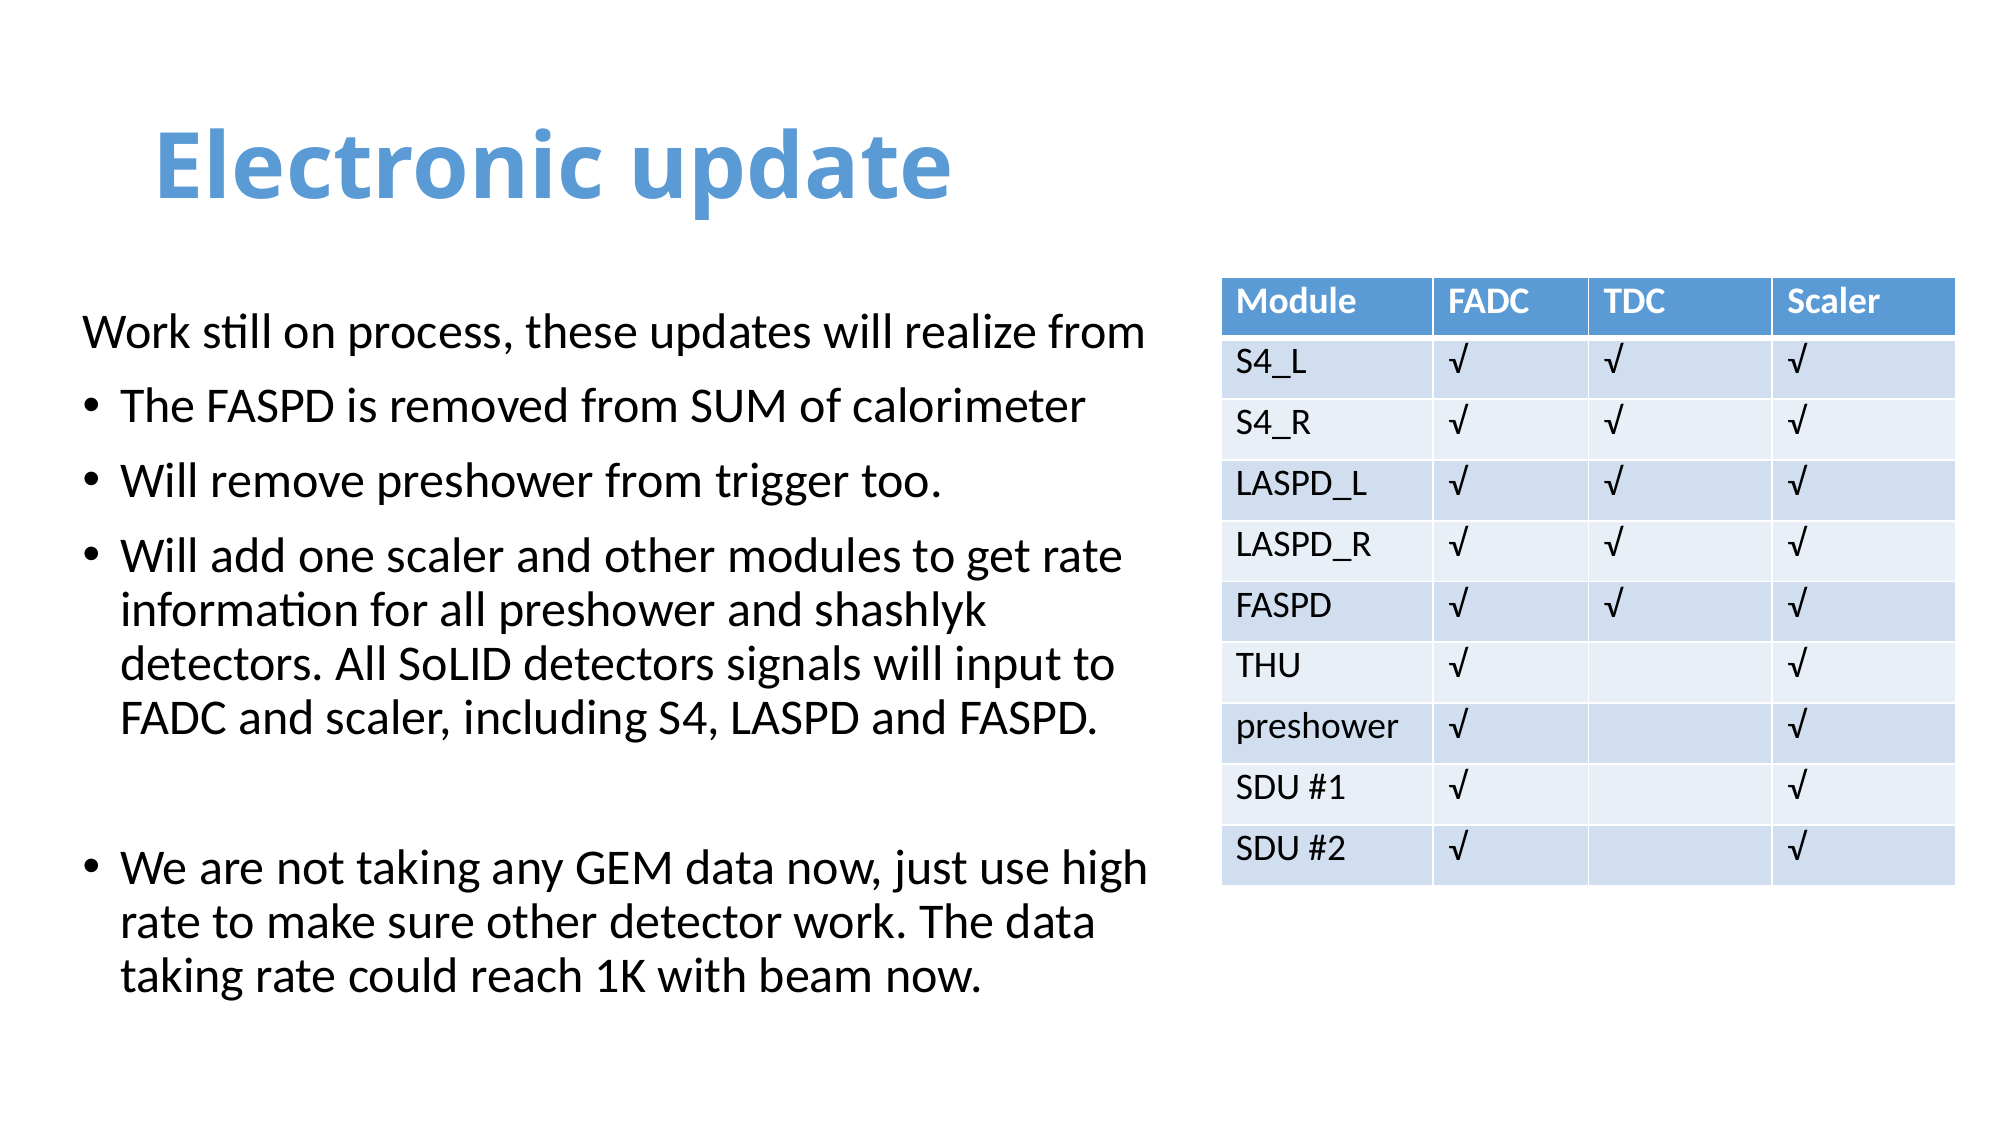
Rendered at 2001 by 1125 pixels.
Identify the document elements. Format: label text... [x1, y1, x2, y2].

table_cell √ [1434, 400, 1588, 459]
table_cell √ [1773, 643, 1955, 702]
table_cell √ [1434, 765, 1588, 824]
table_cell SDU #2 [1222, 826, 1432, 885]
table_cell [1589, 643, 1771, 702]
table_cell √ [1589, 582, 1771, 641]
table_cell √ [1434, 826, 1588, 885]
table_cell √ [1773, 400, 1955, 459]
table_cell S4_L [1222, 341, 1432, 398]
table_cell S4_R [1222, 400, 1432, 459]
table_cell FASPD [1222, 582, 1432, 641]
table_header Module [1222, 278, 1432, 335]
table_cell THU [1222, 643, 1432, 702]
table_cell √ [1589, 400, 1771, 459]
table_cell √ [1434, 522, 1588, 581]
table_cell √ [1434, 461, 1588, 520]
table_cell √ [1773, 826, 1955, 885]
title Electronic update [137, 59, 1863, 278]
table_header TDC [1589, 278, 1771, 335]
table_header Scaler [1773, 278, 1955, 335]
table_cell LASPD_L [1222, 461, 1432, 520]
table_cell √ [1434, 582, 1588, 641]
table_cell √ [1773, 522, 1955, 581]
table_cell [1589, 826, 1771, 885]
table_cell [1589, 765, 1771, 824]
table_cell √ [1589, 522, 1771, 581]
table_cell √ [1773, 765, 1955, 824]
table_cell √ [1773, 704, 1955, 763]
table_cell √ [1434, 643, 1588, 702]
table_cell preshower [1222, 704, 1432, 763]
list Work still on process, these updates will realize from The FASPD is removed from SUM of calorimeter Will remove preshower from trigger too. Will add one scaler and other modules to get rate information for all preshower and shashlyk detectors. All SoLID detectors signals will input to FADC and scaler, including S4, LASPD and FASPD. We are not taking any GEM data now, just use high rate to make sure other detector work. The data taking rate could reach 1K with beam now. [67, 297, 1192, 1012]
table_cell [1589, 704, 1771, 763]
table_cell √ [1589, 461, 1771, 520]
table_header FADC [1434, 278, 1588, 335]
table_cell √ [1589, 341, 1771, 398]
table_cell √ [1773, 461, 1955, 520]
table_cell √ [1773, 341, 1955, 398]
table_cell SDU #1 [1222, 765, 1432, 824]
table_cell √ [1434, 341, 1588, 398]
table_cell √ [1434, 704, 1588, 763]
table_cell LASPD_R [1222, 522, 1432, 581]
table_cell √ [1773, 582, 1955, 641]
